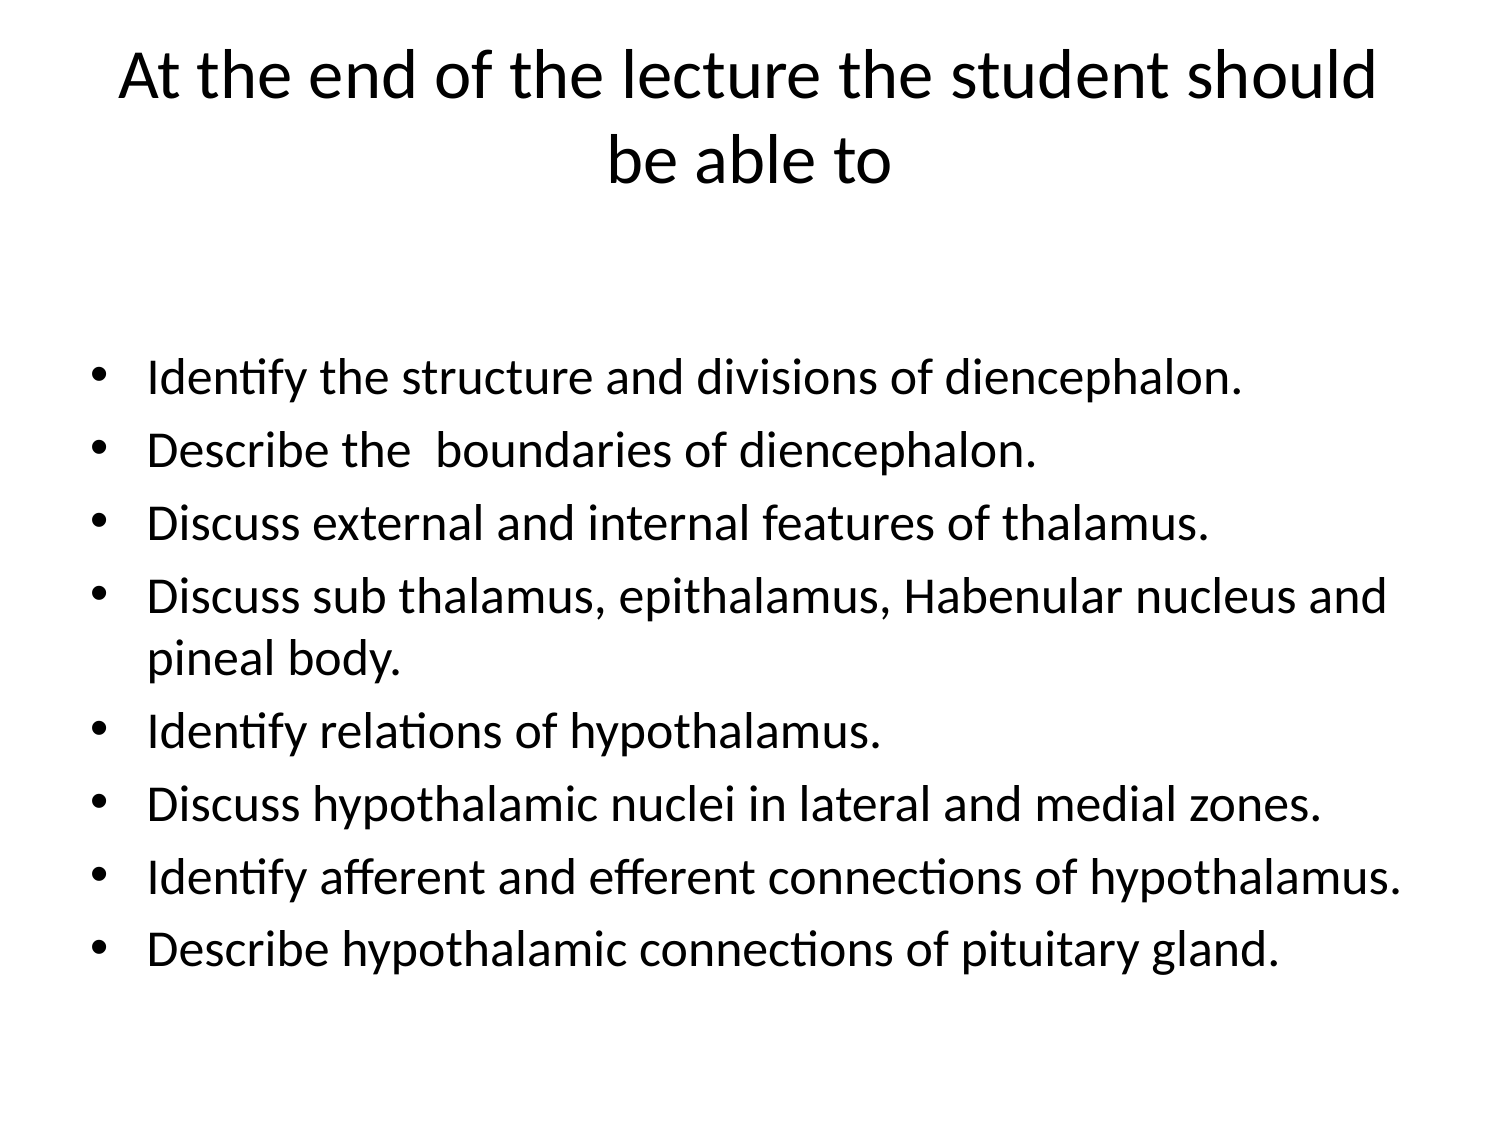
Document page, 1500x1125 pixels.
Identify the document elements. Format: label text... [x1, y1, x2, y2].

list Identify the structure and divisions of diencephalon. Describe the boundaries of diencephalon. Discuss external and internal features of thalamus. Discuss sub thalamus, epithalamus, Habenular nucleus and pineal body. Identify relations of hypothalamus. Discuss hypothalamic nuclei in lateral and medial zones. Identify afferent and efferent connections of hypothalamus. Describe hypothalamic connections of pituitary gland. [75, 262, 1425, 1005]
title At the end of the lecture the student should be able to [75, 19, 1425, 262]
